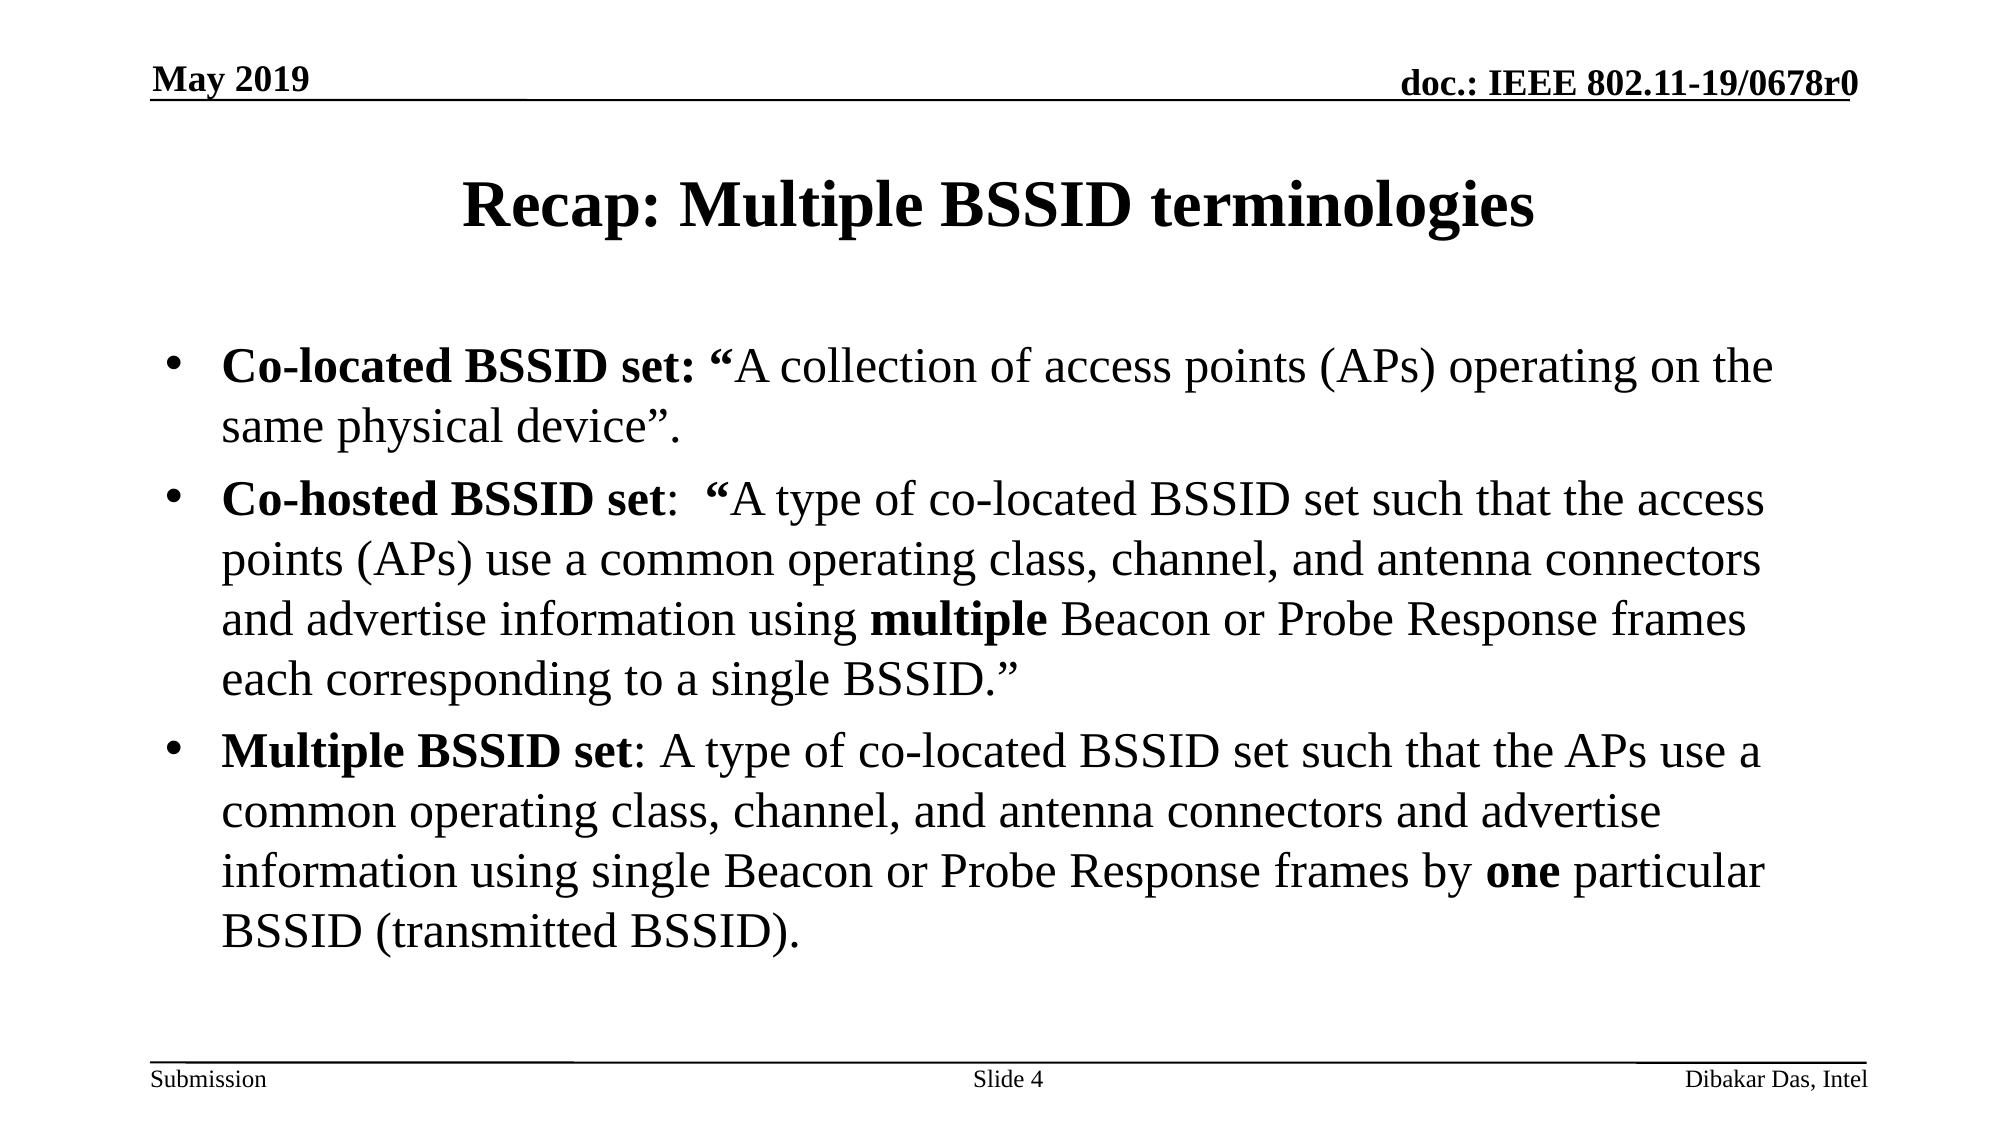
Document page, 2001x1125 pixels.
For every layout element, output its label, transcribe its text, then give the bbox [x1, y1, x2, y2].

list Co-located BSSID set: “A collection of access points (APs) operating on the same physical device”. Co-hosted BSSID set: “A type of co-located BSSID set such that the access points (APs) use a common operating class, channel, and antenna connectors and advertise information using multiple Beacon or Probe Response frames each corresponding to a single BSSID.” Multiple BSSID set: A type of co-located BSSID set such that the APs use a common operating class, channel, and antenna connectors and advertise information using single Beacon or Probe Response frames by one particular BSSID (transmitted BSSID). [149, 324, 1850, 1000]
footer Dibakar Das, Intel [1171, 1061, 1869, 1093]
title Recap: Multiple BSSID terminologies [149, 112, 1850, 288]
slide_number Slide 4 [950, 1061, 1067, 1123]
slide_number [152, 54, 563, 100]
